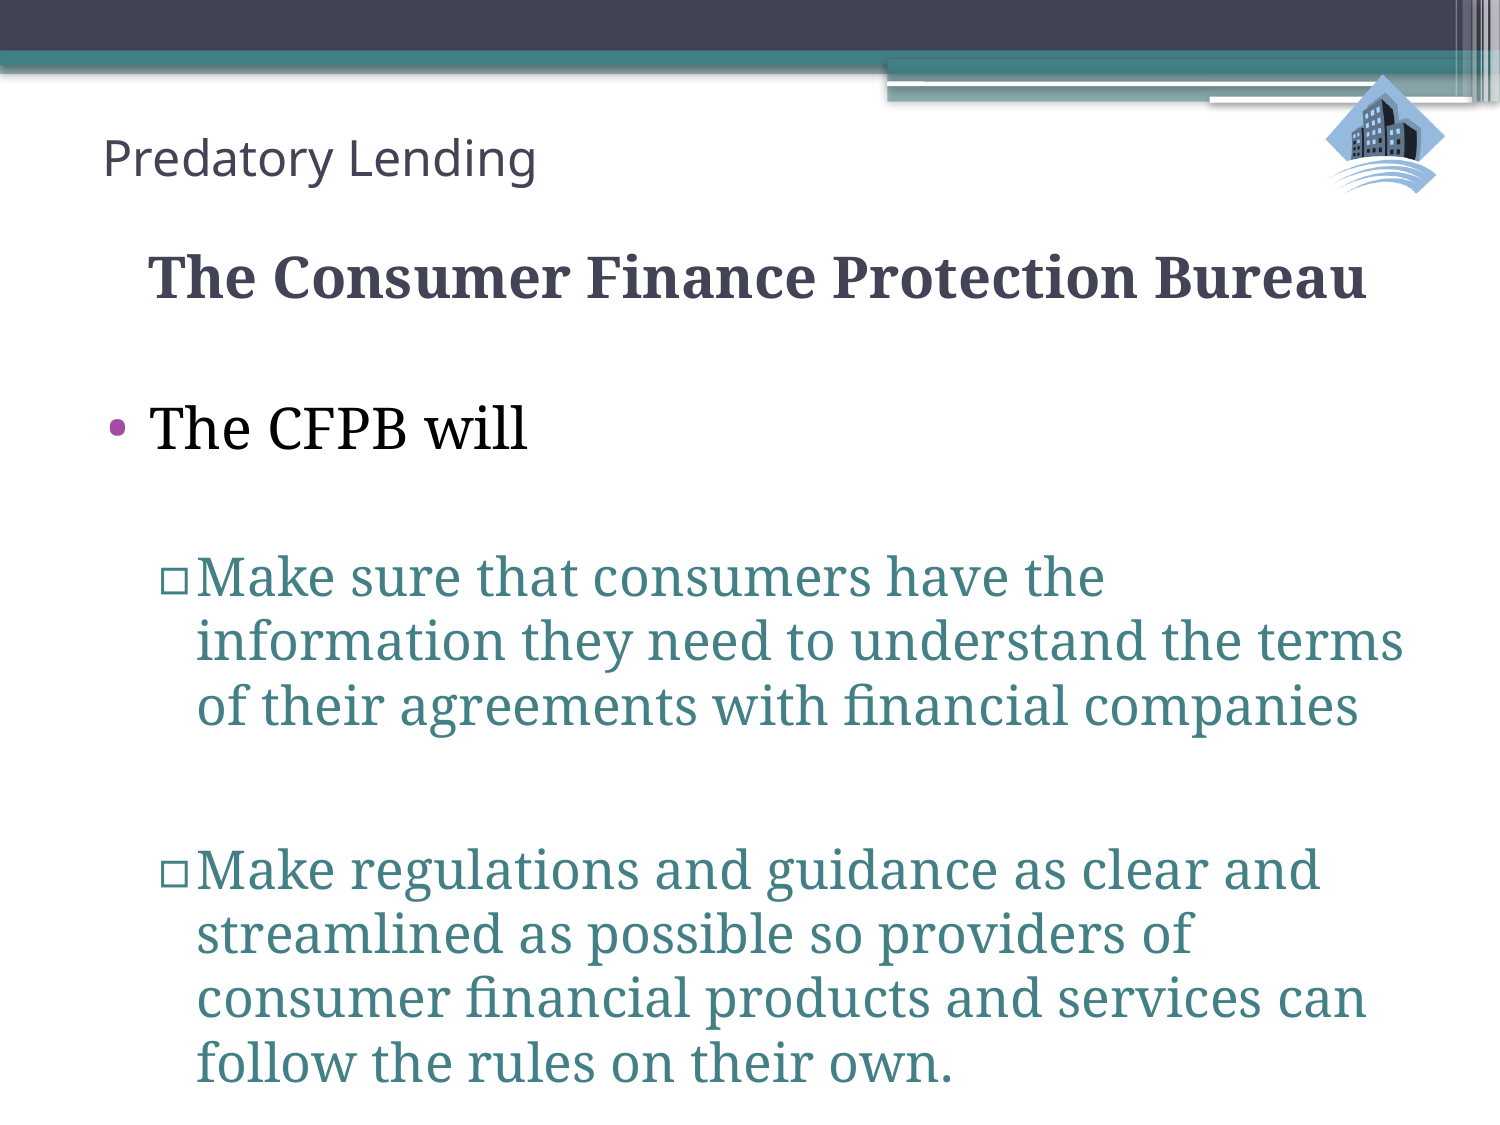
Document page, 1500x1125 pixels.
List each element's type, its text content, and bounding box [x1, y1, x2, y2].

picture [1324, 74, 1445, 194]
list The Consumer Finance Protection Bureau The CFPB will Make sure that consumers have the information they need to understand the terms of their agreements with financial companies Make regulations and guidance as clear and streamlined as possible so providers of consumer financial products and services can follow the rules on their own. [75, 233, 1425, 1113]
title Predatory Lending [75, 112, 1319, 200]
